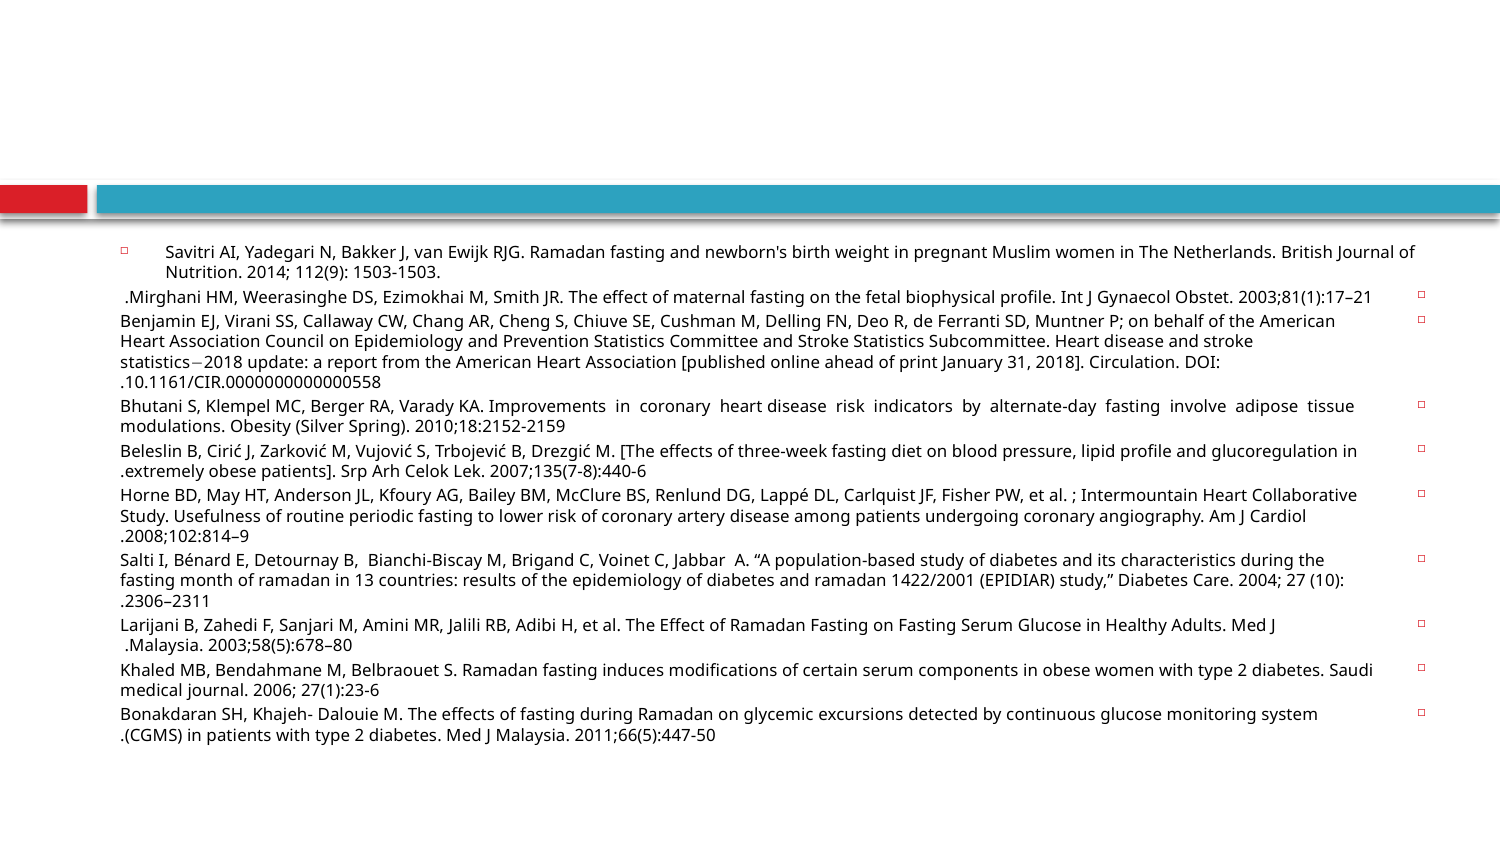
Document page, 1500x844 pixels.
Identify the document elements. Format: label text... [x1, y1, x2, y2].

list Savitri AI, Yadegari N, Bakker J, van Ewijk RJG. Ramadan fasting and newborn's birth weight in pregnant Muslim women in The Netherlands. British Journal of Nutrition. 2014; 112(9): 1503-1503. Mirghani HM, Weerasinghe DS, Ezimokhai M, Smith JR. The effect of maternal fasting on the fetal biophysical profile. Int J Gynaecol Obstet. 2003;81(1):17–21. Benjamin EJ, Virani SS, Callaway CW, Chang AR, Cheng S, Chiuve SE, Cushman M, Delling FN, Deo R, de Ferranti SD, Muntner P; on behalf of the American Heart Association Council on Epidemiology and Prevention Statistics Committee and Stroke Statistics Subcommittee. Heart disease and stroke statistics2018 update: a report from the American Heart Association [published online ahead of print January 31, 2018]. Circulation. DOI: 10.1161/CIR.0000000000000558. Bhutani S, Klempel MC, Berger RA, Varady KA. Improvements in coronary heart disease risk indicators by alternate-day fasting involve adipose tissue modulations. Obesity (Silver Spring). 2010;18:2152-2159 Beleslin B, Cirić J, Zarković M, Vujović S, Trbojević B, Drezgić M. [The effects of three-week fasting diet on blood pressure, lipid profile and glucoregulation in extremely obese patients]. Srp Arh Celok Lek. 2007;135(7-8):440-6. Horne BD, May HT, Anderson JL, Kfoury AG, Bailey BM, McClure BS, Renlund DG, Lappé DL, Carlquist JF, Fisher PW, et al. ; Intermountain Heart Collaborative Study. Usefulness of routine periodic fasting to lower risk of coronary artery disease among patients undergoing coronary angiography. Am J Cardiol 2008;102:814–9. Salti I, Bénard E, Detournay B, Bianchi-Biscay M, Brigand C, Voinet C, Jabbar A. “A population-based study of diabetes and its characteristics during the fasting month of ramadan in 13 countries: results of the epidemiology of diabetes and ramadan 1422/2001 (EPIDIAR) study,” Diabetes Care. 2004; 27 (10): 2306–2311. Larijani B, Zahedi F, Sanjari M, Amini MR, Jalili RB, Adibi H, et al. The Effect of Ramadan Fasting on Fasting Serum Glucose in Healthy Adults. Med J Malaysia. 2003;58(5):678–80. Khaled MB, Bendahmane M, Belbraouet S. Ramadan fasting induces modifications of certain serum components in obese women with type 2 diabetes. Saudi medical journal. 2006; 27(1):23-6 Bonakdaran SH, Khajeh- Dalouie M. The effects of fasting during Ramadan on glycemic excursions detected by continuous glucose monitoring system (CGMS) in patients with type 2 diabetes. Med J Malaysia. 2011;66(5):447-50. [105, 234, 1435, 771]
